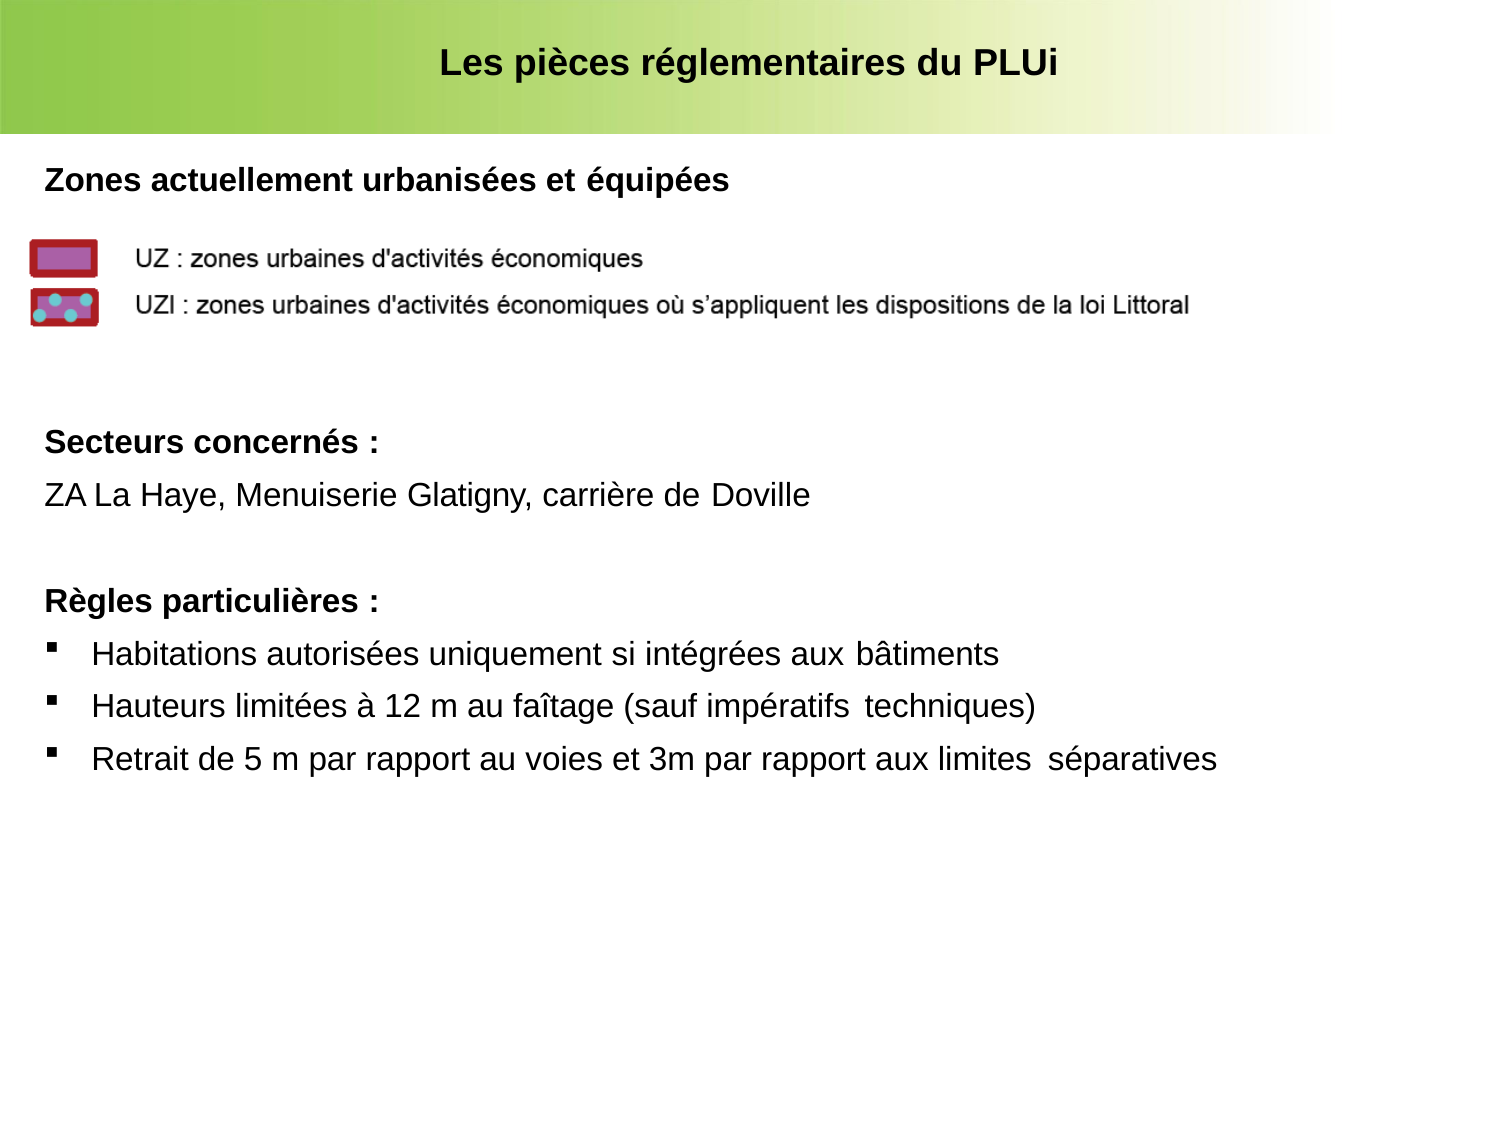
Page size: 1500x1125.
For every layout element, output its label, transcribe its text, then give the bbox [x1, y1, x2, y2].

text_box Zones actuellement urbanisées et équipées [42, 158, 736, 199]
text_box [3, 237, 1290, 330]
text_box Les pièces réglementaires du PLUi [437, 37, 1063, 226]
text_box Secteurs concernés : ZA La Haye, Menuiserie Glatigny, carrière de Doville Règles particulières : Habitations autorisées uniquement si intégrées aux bâtiments Hauteurs limitées à 12 m au faîtage (sauf impératifs techniques) Retrait de 5 m par rapport au voies et 3m par rapport aux limites séparatives [42, 420, 1222, 777]
picture [0, 0, 1500, 134]
